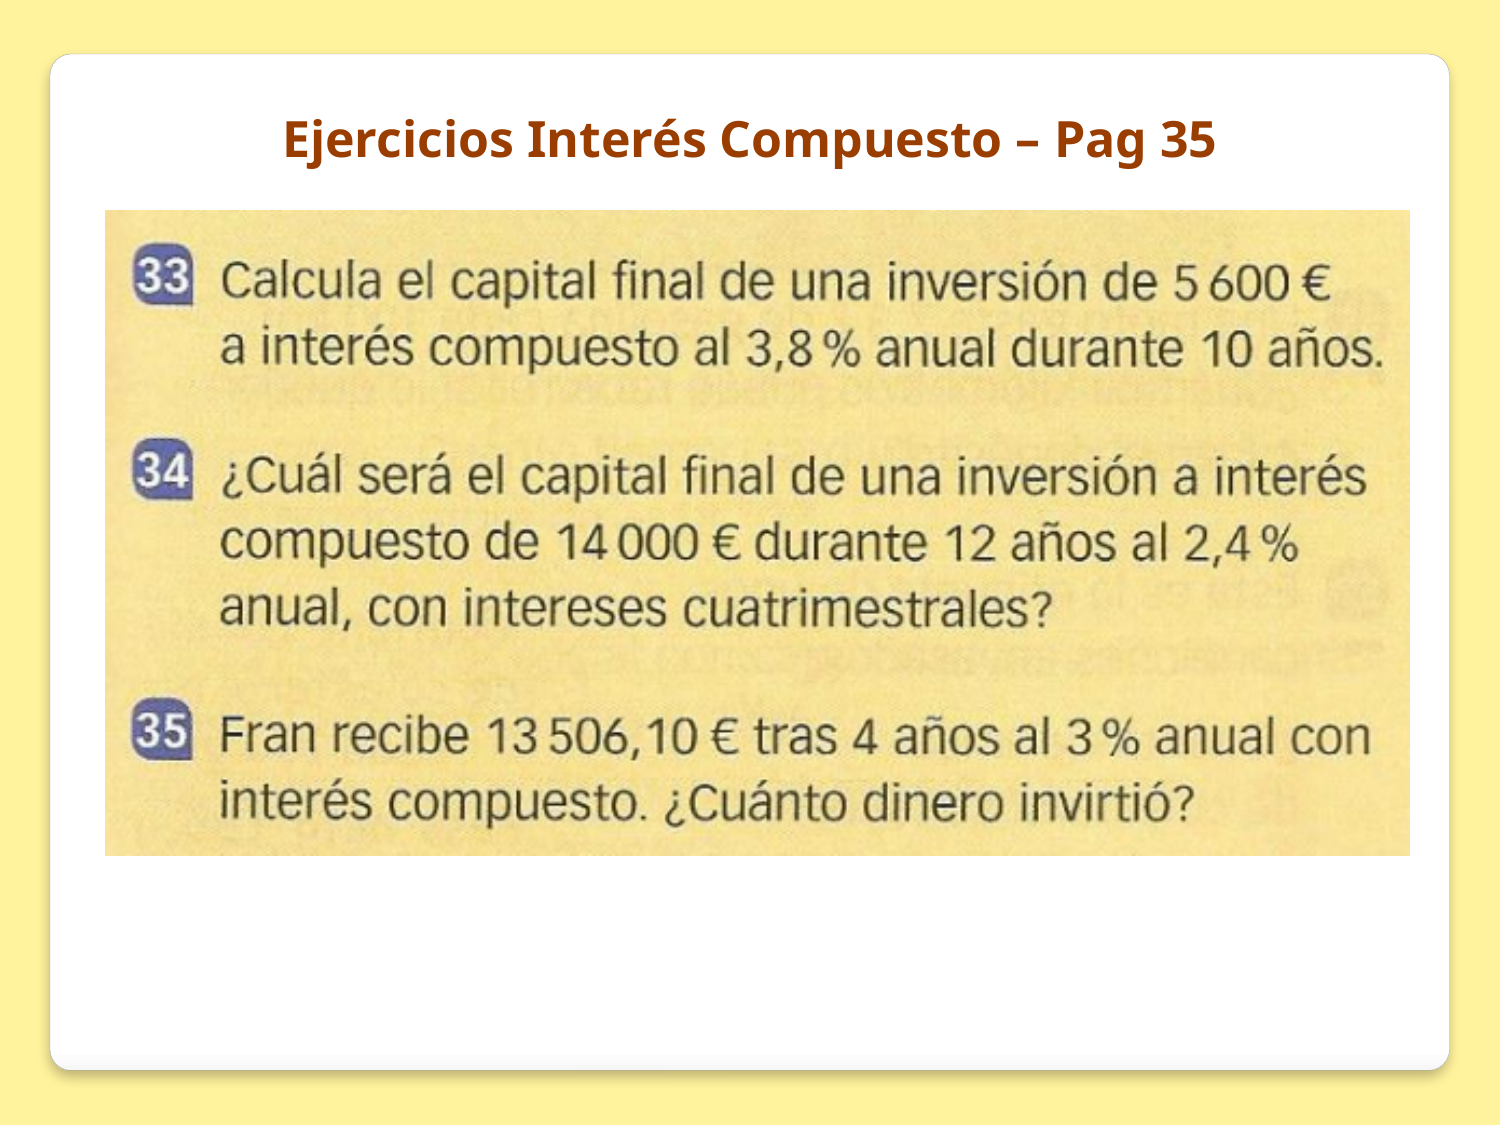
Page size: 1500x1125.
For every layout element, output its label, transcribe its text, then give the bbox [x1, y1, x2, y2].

picture [105, 210, 1410, 856]
text_box Ejercicios Interés Compuesto – Pag 35 [58, 99, 1442, 175]
